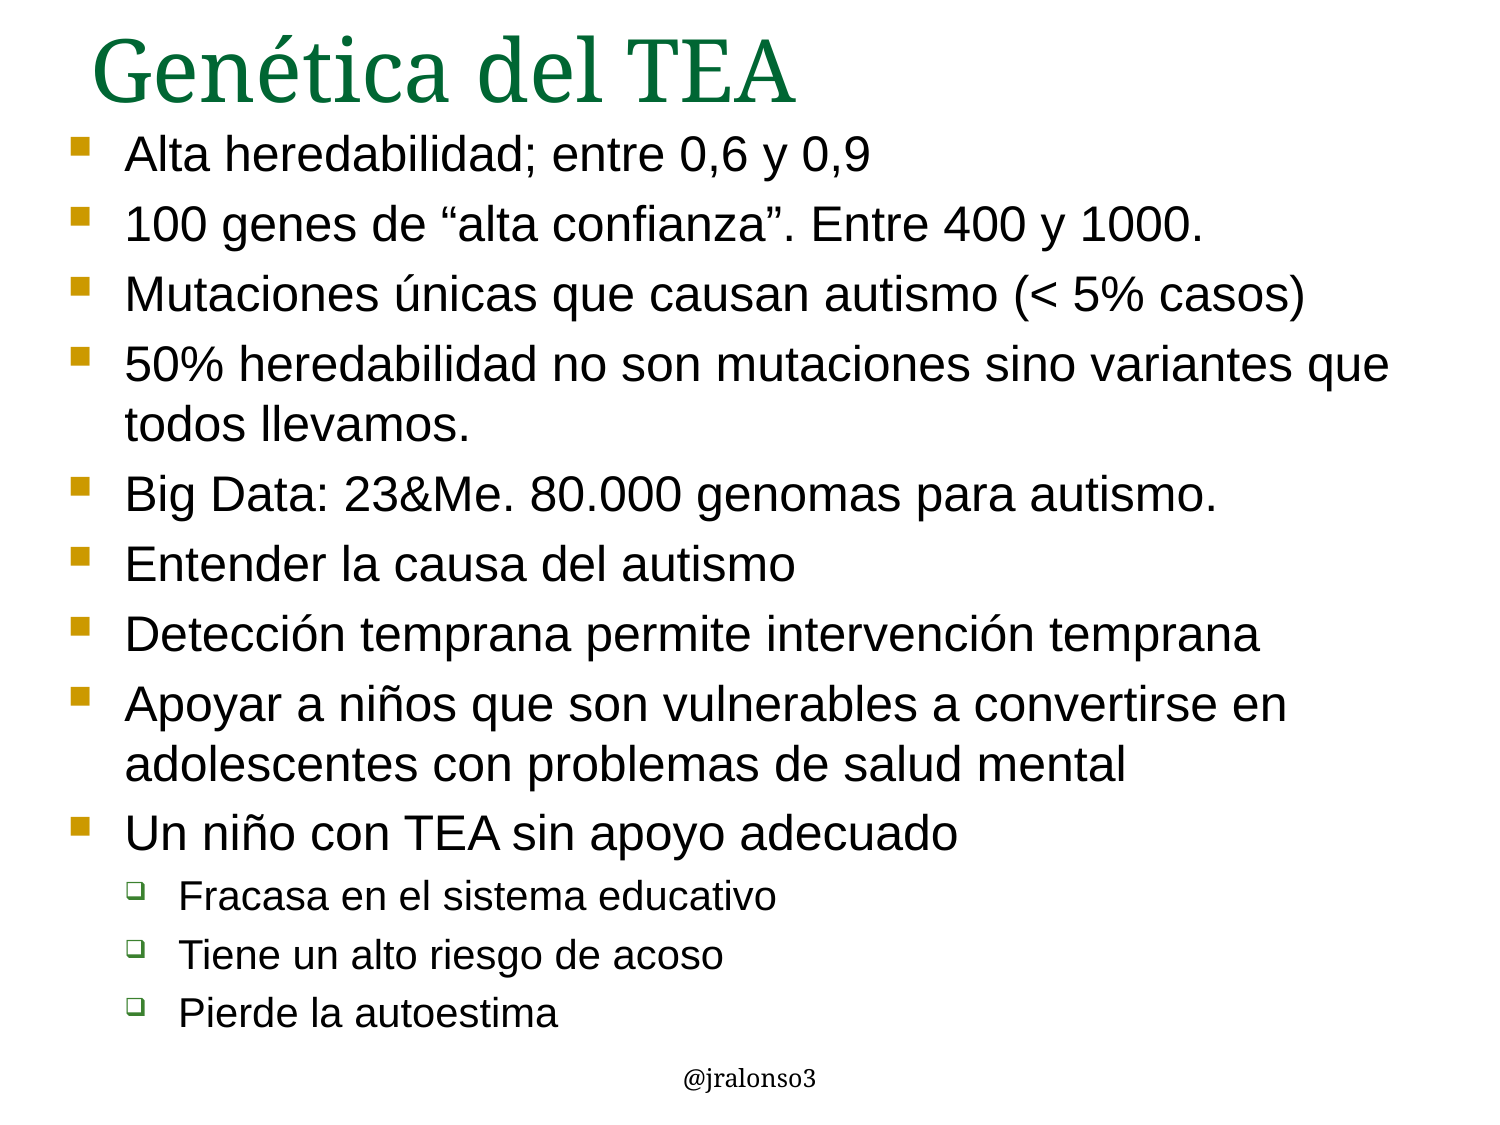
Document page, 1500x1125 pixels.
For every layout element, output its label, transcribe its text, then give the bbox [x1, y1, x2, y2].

list Alta heredabilidad; entre 0,6 y 0,9 100 genes de “alta confianza”. Entre 400 y 1000. Mutaciones únicas que causan autismo (< 5% casos) 50% heredabilidad no son mutaciones sino variantes que todos llevamos. Big Data: 23&Me. 80.000 genomas para autismo. Entender la causa del autismo Detección temprana permite intervención temprana Apoyar a niños que son vulnerables a convertirse en adolescentes con problemas de salud mental Un niño con TEA sin apoyo adecuado Fracasa en el sistema educativo Tiene un alto riesgo de acoso Pierde la autoestima [53, 113, 1483, 857]
footer @jralonso3 [512, 1024, 988, 1101]
title Genética del TEA [75, 7, 1425, 113]
